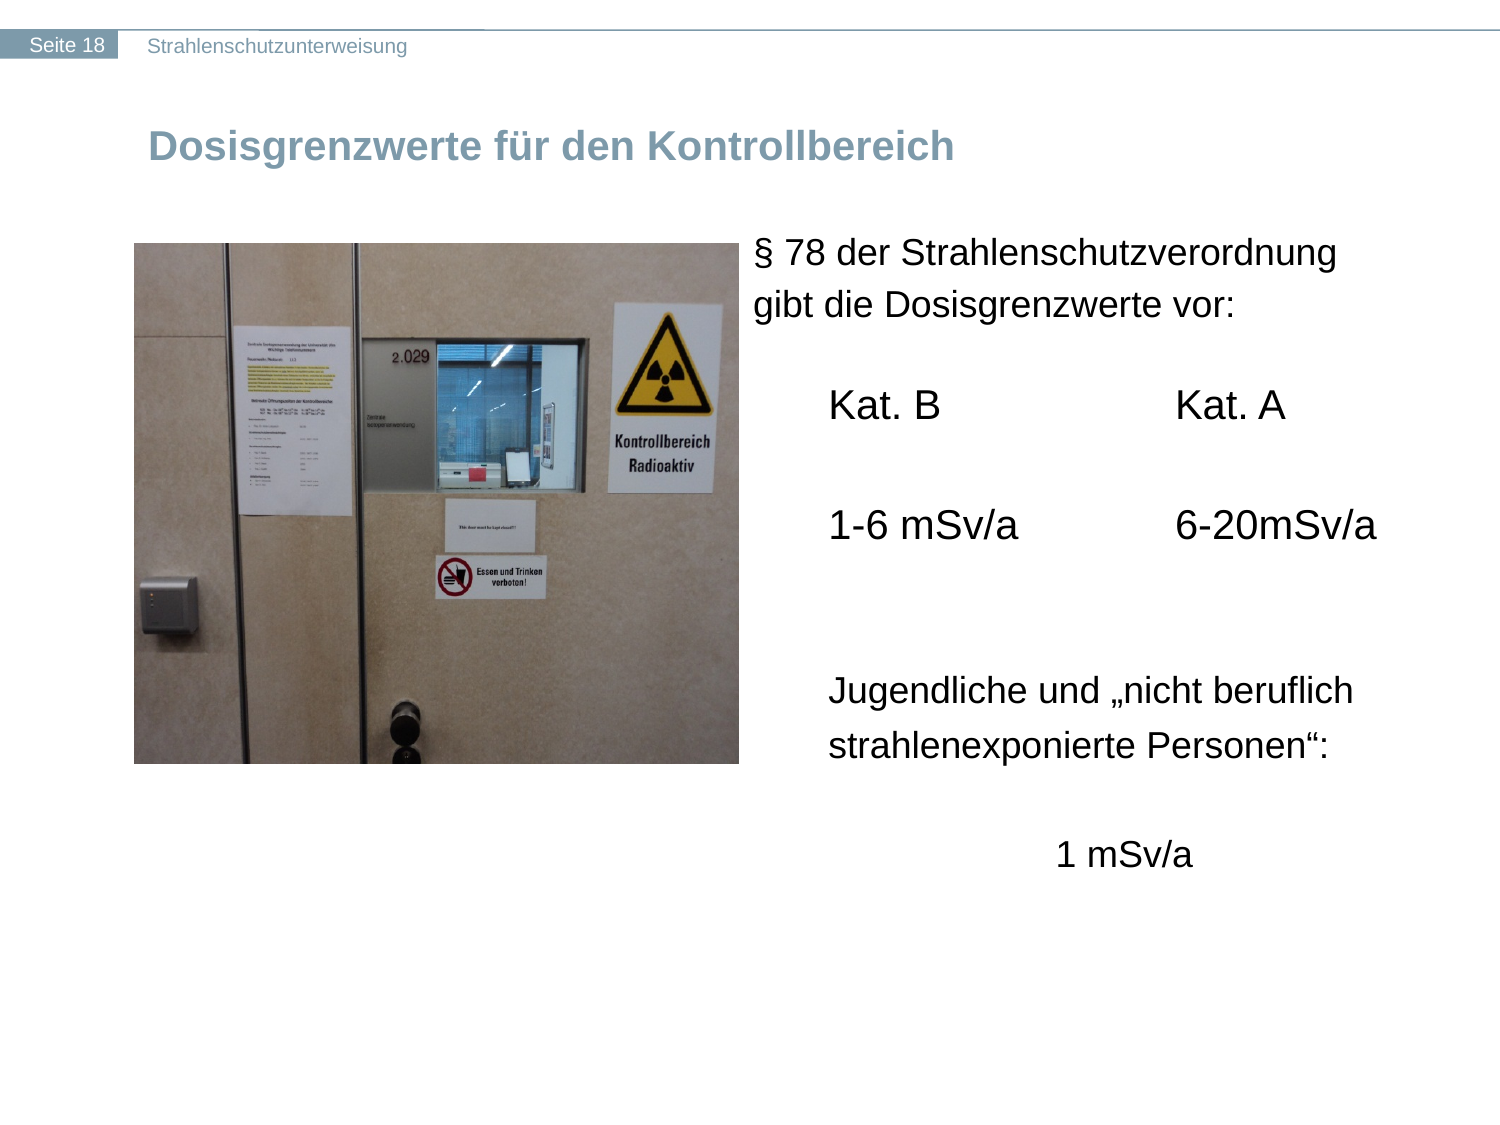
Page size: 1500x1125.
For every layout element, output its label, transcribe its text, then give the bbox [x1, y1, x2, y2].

picture [133, 243, 739, 764]
list § 78 der Strahlenschutzverordnung gibt die Dosisgrenzwerte vor: Kat. B Kat. A 1-6 mSv/a 6-20mSv/a Jugendliche und „nicht beruflich strahlenexponierte Personen“: 1 mSv/a [738, 219, 1436, 988]
title Dosisgrenzwerte für den Kontrollbereich [133, 90, 1414, 198]
